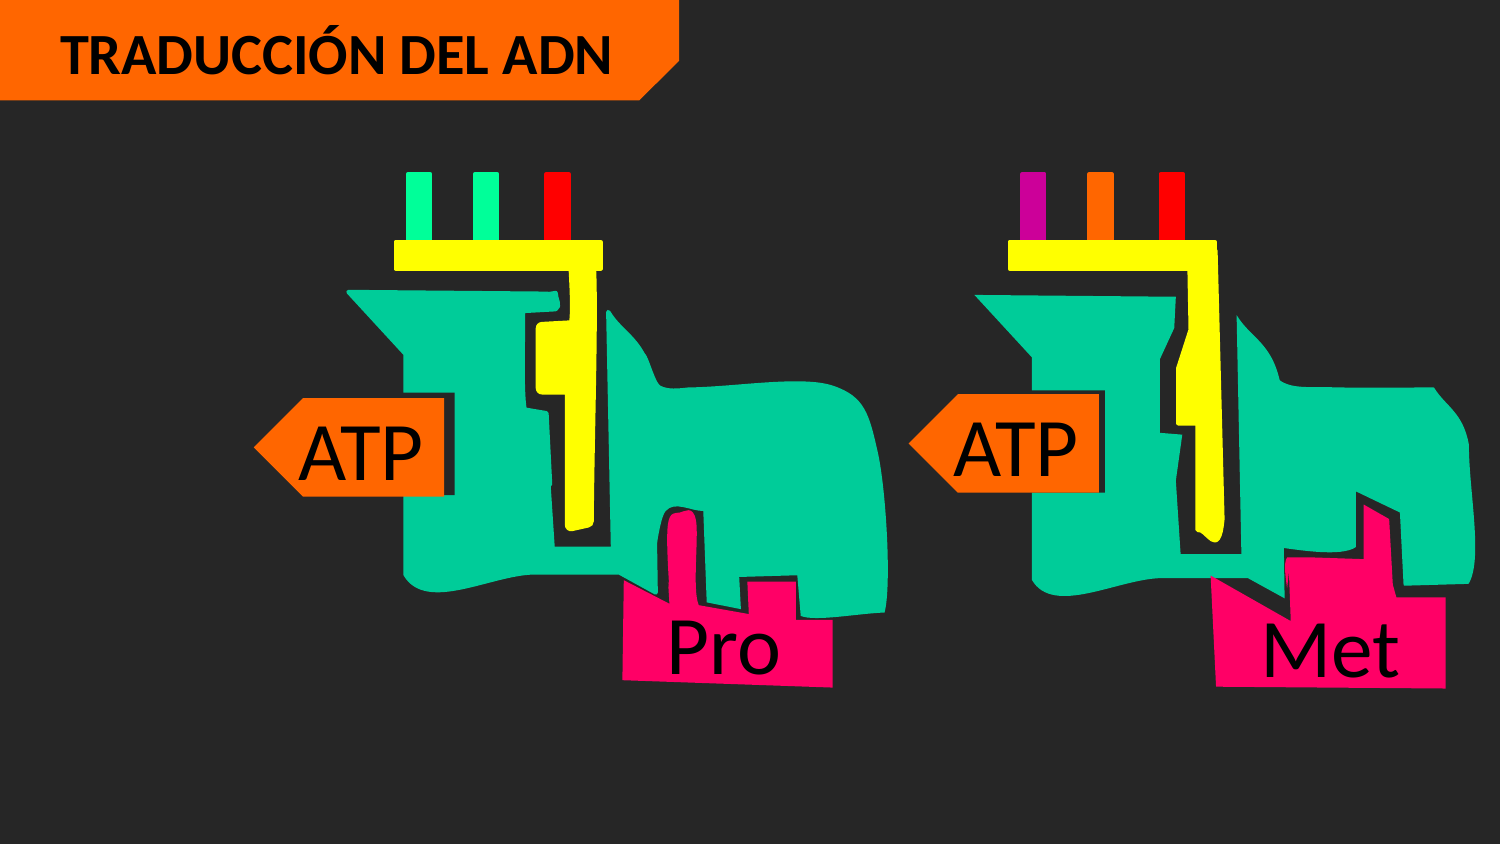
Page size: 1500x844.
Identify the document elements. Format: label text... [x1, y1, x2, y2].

text_box TRADUCCIÓN DEL ADN [45, 8, 629, 94]
text_box ATP [251, 396, 390, 499]
text_box [403, 309, 658, 593]
text_box [0, 0, 682, 103]
text_box [639, 351, 890, 620]
text_box [1029, 571, 1205, 599]
text_box [797, 619, 834, 689]
text_box ATP [906, 392, 1004, 495]
text_box [369, 391, 390, 396]
text_box [346, 289, 390, 341]
text_box [621, 579, 651, 682]
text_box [1210, 504, 1446, 704]
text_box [395, 173, 601, 526]
text_box [972, 292, 1004, 331]
text_box [1265, 360, 1476, 585]
text_box Pro [651, 583, 797, 699]
text_box [1234, 313, 1283, 502]
text_box [666, 509, 698, 583]
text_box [1009, 173, 1223, 563]
